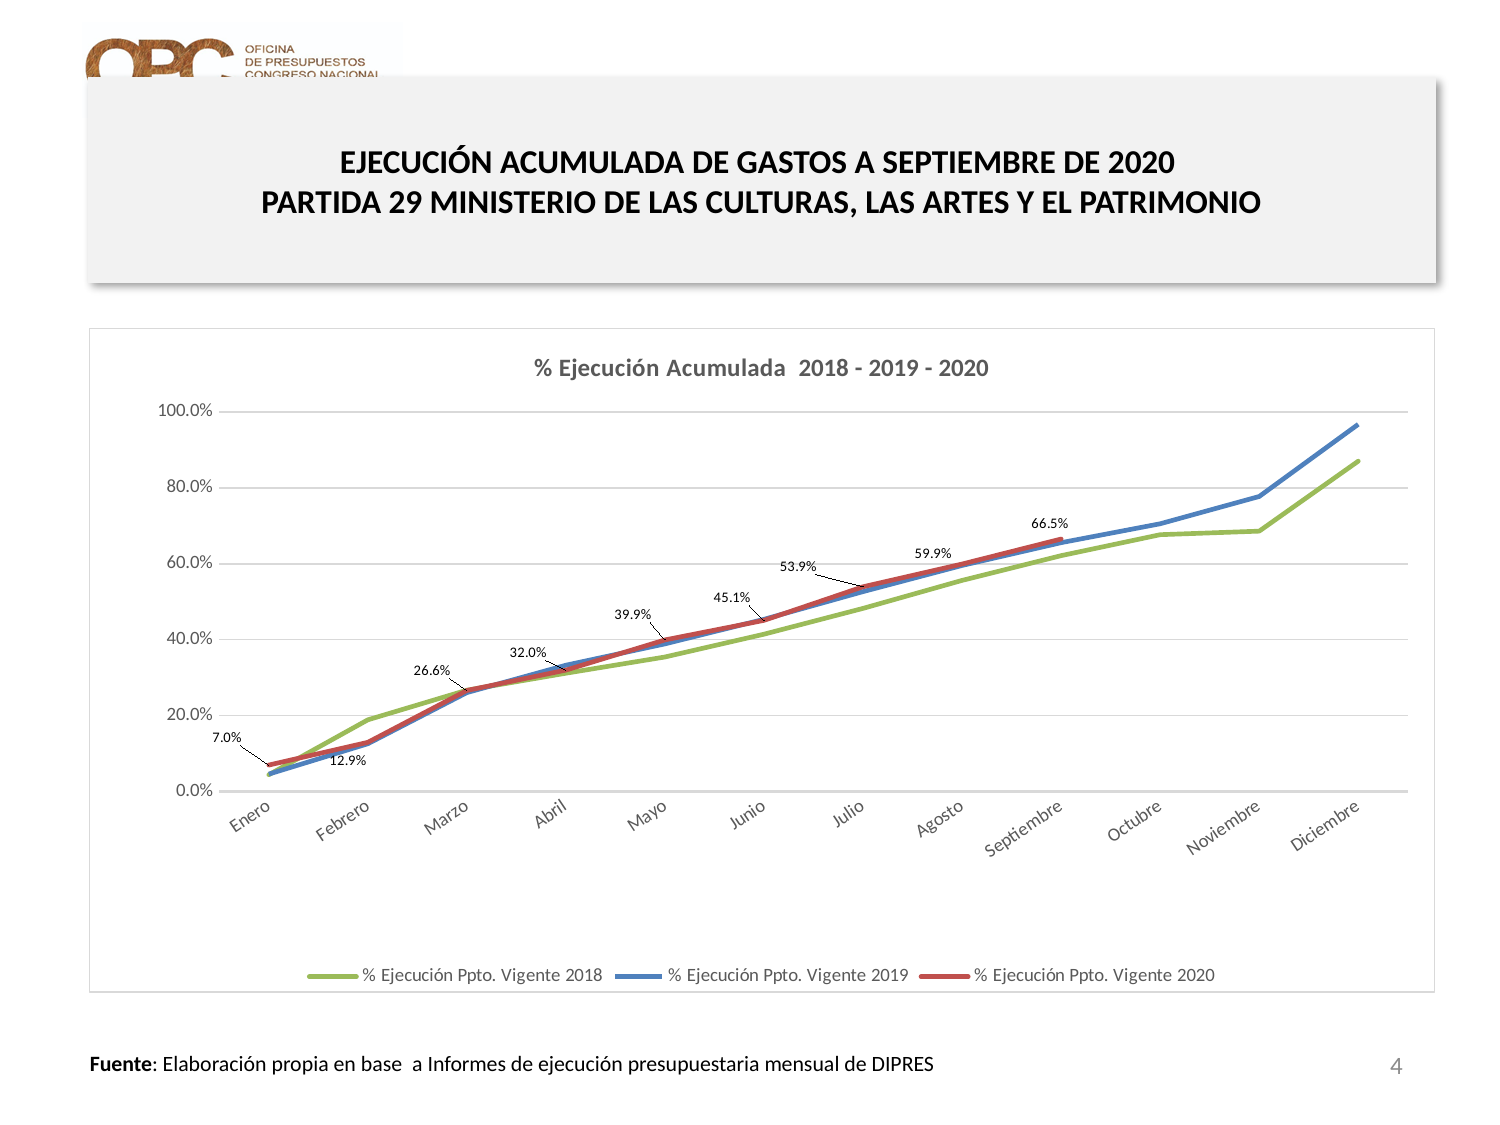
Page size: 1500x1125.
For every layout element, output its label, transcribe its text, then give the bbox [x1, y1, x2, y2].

title EJECUCIÓN ACUMULADA DE GASTOS A SEPTIEMBRE DE 2020 PARTIDA 29 MINISTERIO DE LAS CULTURAS, LAS ARTES Y EL PATRIMONIO [88, 78, 1436, 283]
chart [88, 327, 1436, 994]
picture [82, 22, 403, 118]
slide_number 4 [1067, 1035, 1418, 1095]
